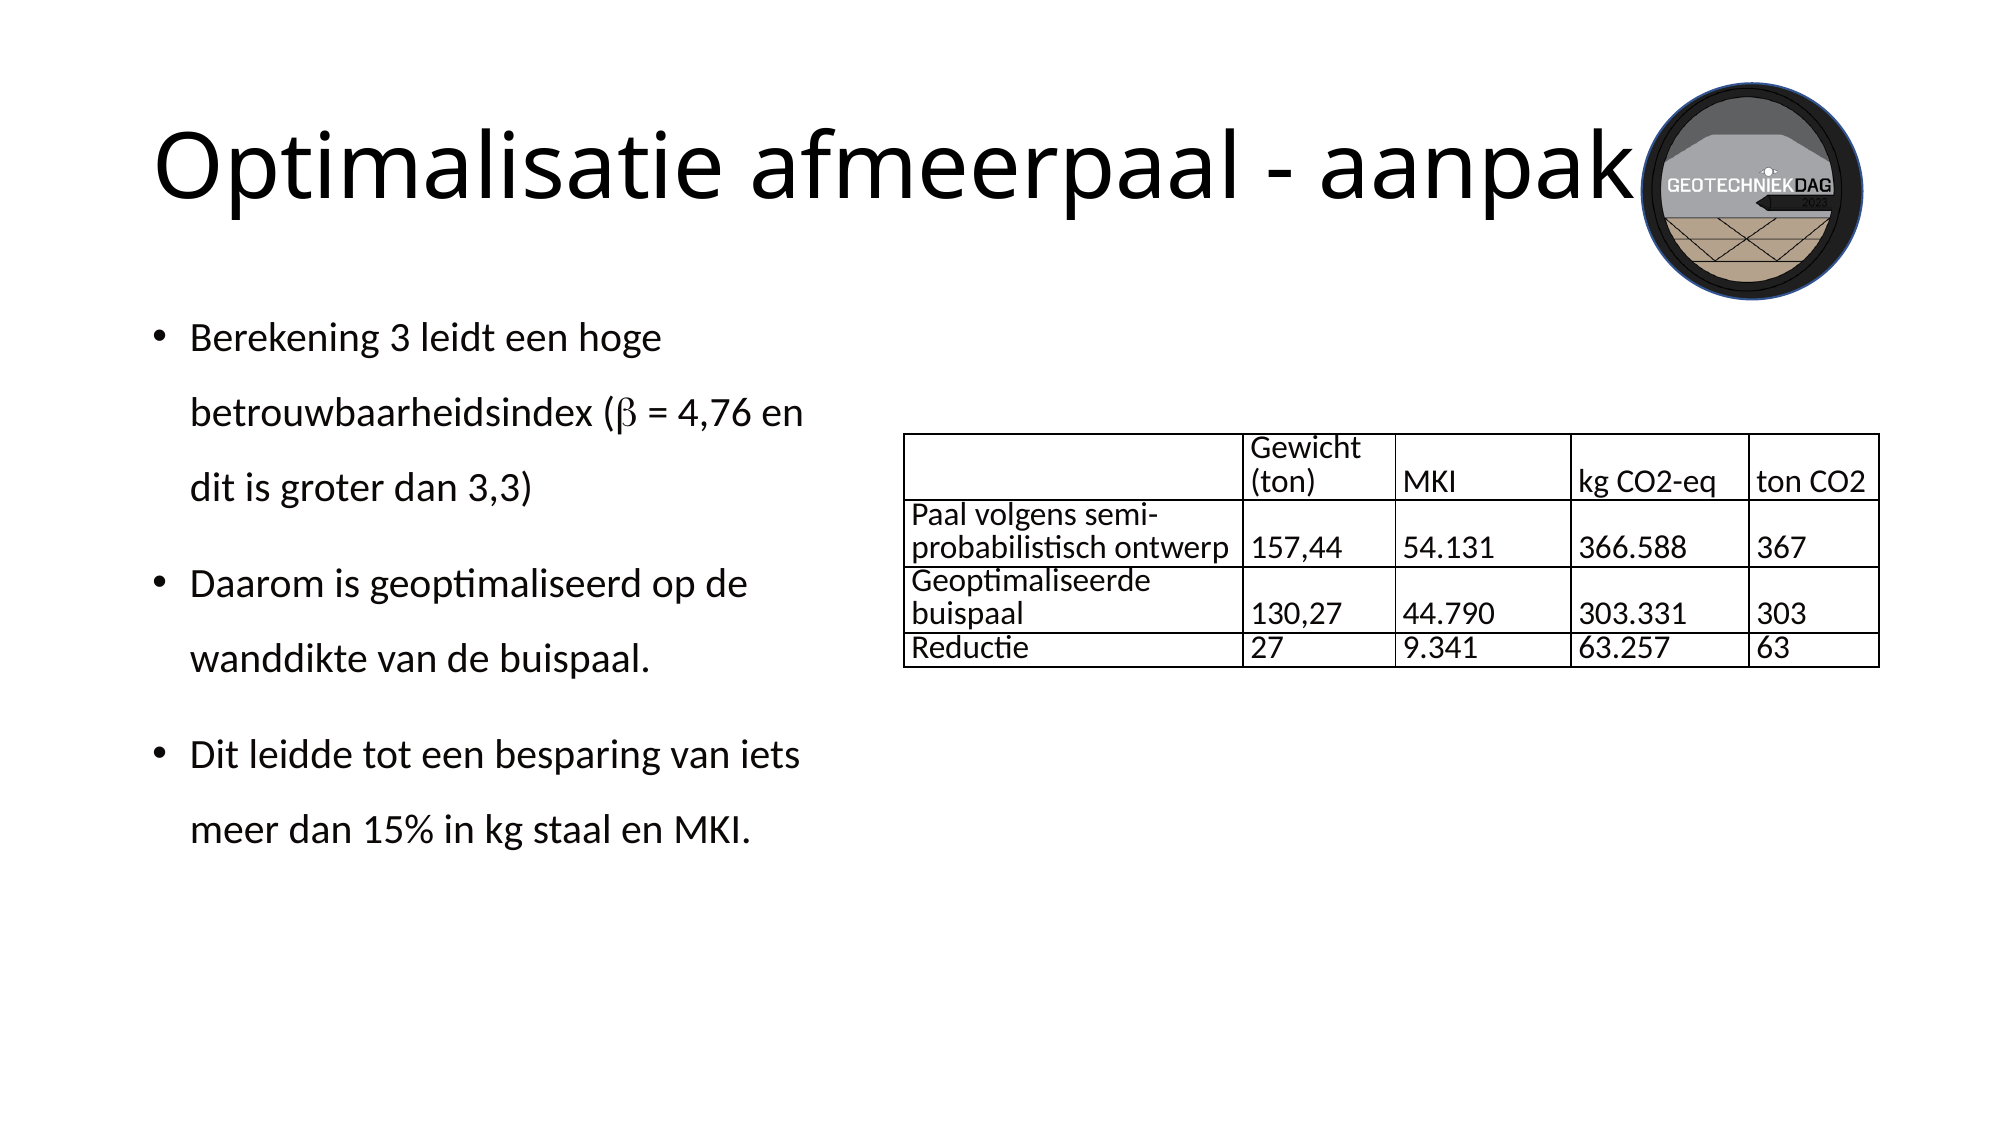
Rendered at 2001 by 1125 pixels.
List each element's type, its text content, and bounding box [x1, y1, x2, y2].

table_header [905, 435, 1242, 499]
table_cell Paal volgens semi-probabilistisch ontwerp [905, 501, 1242, 566]
table_cell 367 [1750, 501, 1878, 566]
table_cell 303.331 [1572, 568, 1748, 632]
picture [1690, 278, 1814, 298]
table_cell 27 [1244, 634, 1395, 666]
table_cell 130,27 [1244, 568, 1395, 632]
table_cell Reductie [905, 634, 1242, 666]
table_cell 303 [1750, 568, 1878, 632]
table_header MKI [1396, 435, 1570, 499]
table_header ton CO2 [1750, 435, 1878, 499]
table_cell 366.588 [1572, 501, 1748, 566]
table_cell 9.341 [1396, 634, 1570, 666]
table_cell 157,44 [1244, 501, 1395, 566]
table_header kg CO2-eq [1572, 435, 1748, 499]
table_cell 63.257 [1572, 634, 1748, 666]
table_cell 54.131 [1396, 501, 1570, 566]
table_cell Geoptimaliseerde buispaal [905, 568, 1242, 632]
table_cell 63 [1750, 634, 1878, 666]
table_cell 44.790 [1396, 568, 1570, 632]
title Optimalisatie afmeerpaal - aanpak [137, 59, 1863, 278]
table_header Gewicht (ton) [1244, 435, 1395, 499]
list Berekening 3 leidt een hoge betrouwbaarheidsindex (b = 4,76 en dit is groter dan 3,3) Daarom is geoptimaliseerd op de wanddikte van de buispaal. Dit leidde tot een besparing van iets meer dan 15% in kg staal en MKI. [137, 277, 853, 992]
